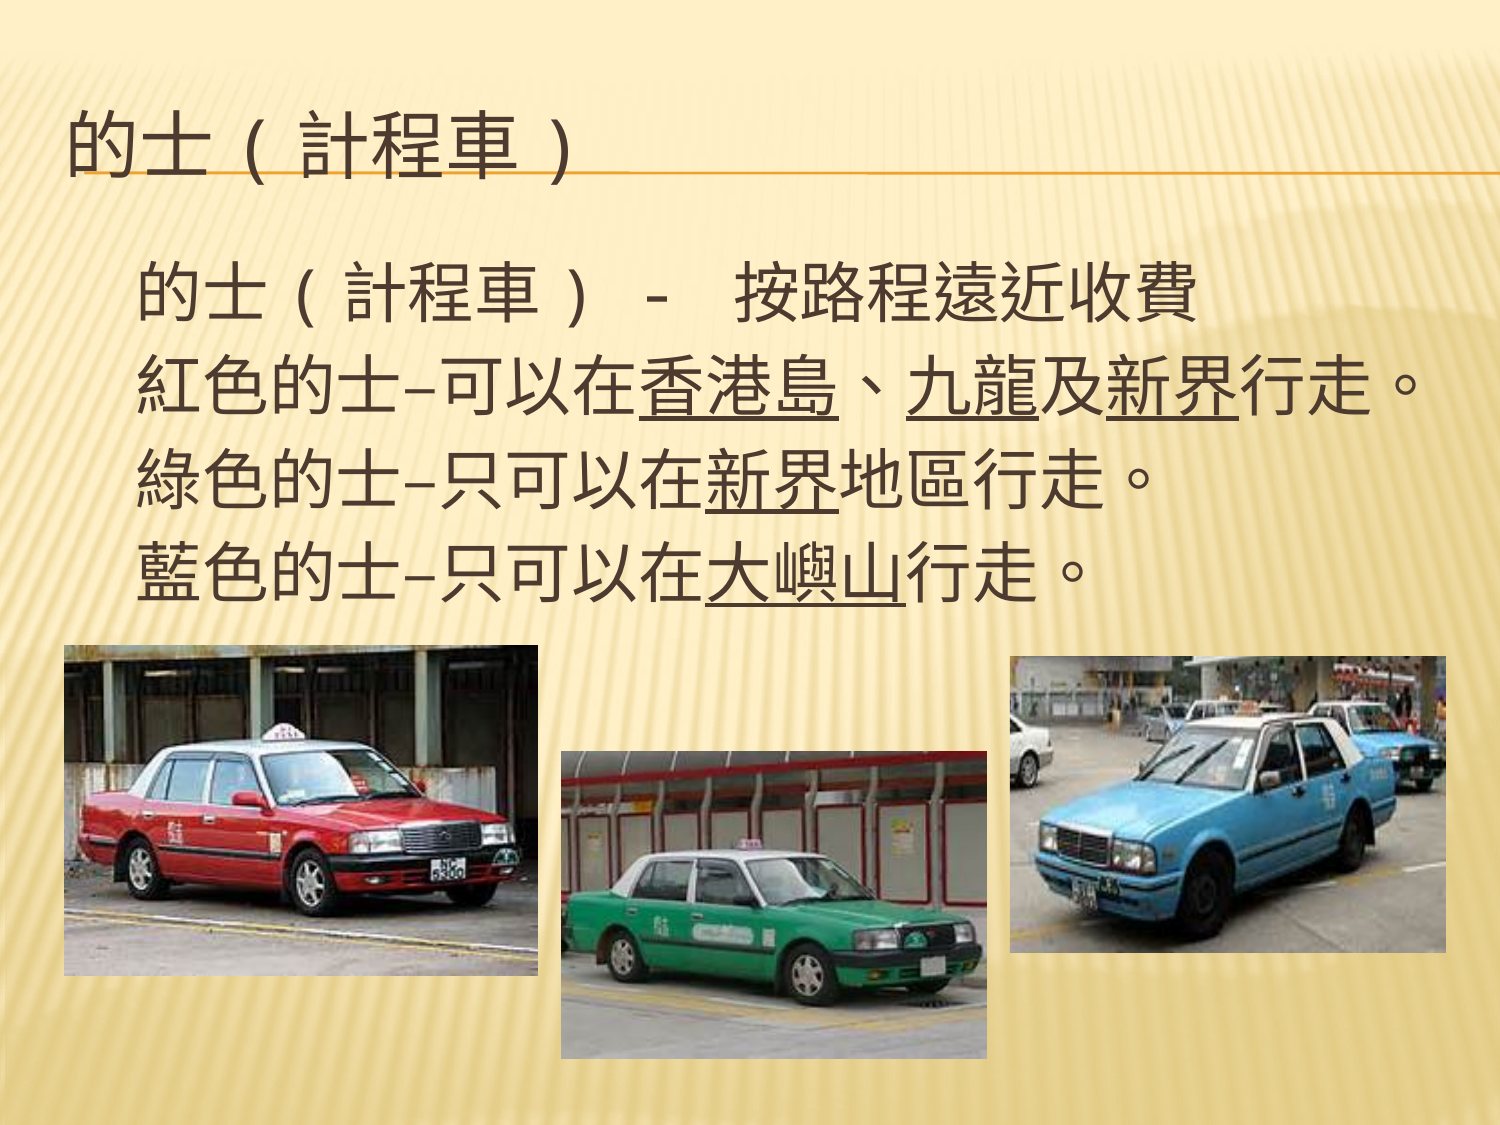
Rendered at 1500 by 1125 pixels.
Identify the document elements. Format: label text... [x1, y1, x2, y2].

title 的士(計程車) [50, 75, 1475, 213]
picture [64, 644, 538, 977]
list 的士(計程車) - 按路程遠近收費 紅色的士–可以在香港島、九龍及新界行走。 綠色的士–只可以在新界地區行走。 藍色的士–只可以在大嶼山行走。 [75, 243, 1500, 986]
picture [1009, 656, 1448, 953]
picture [560, 751, 987, 1059]
